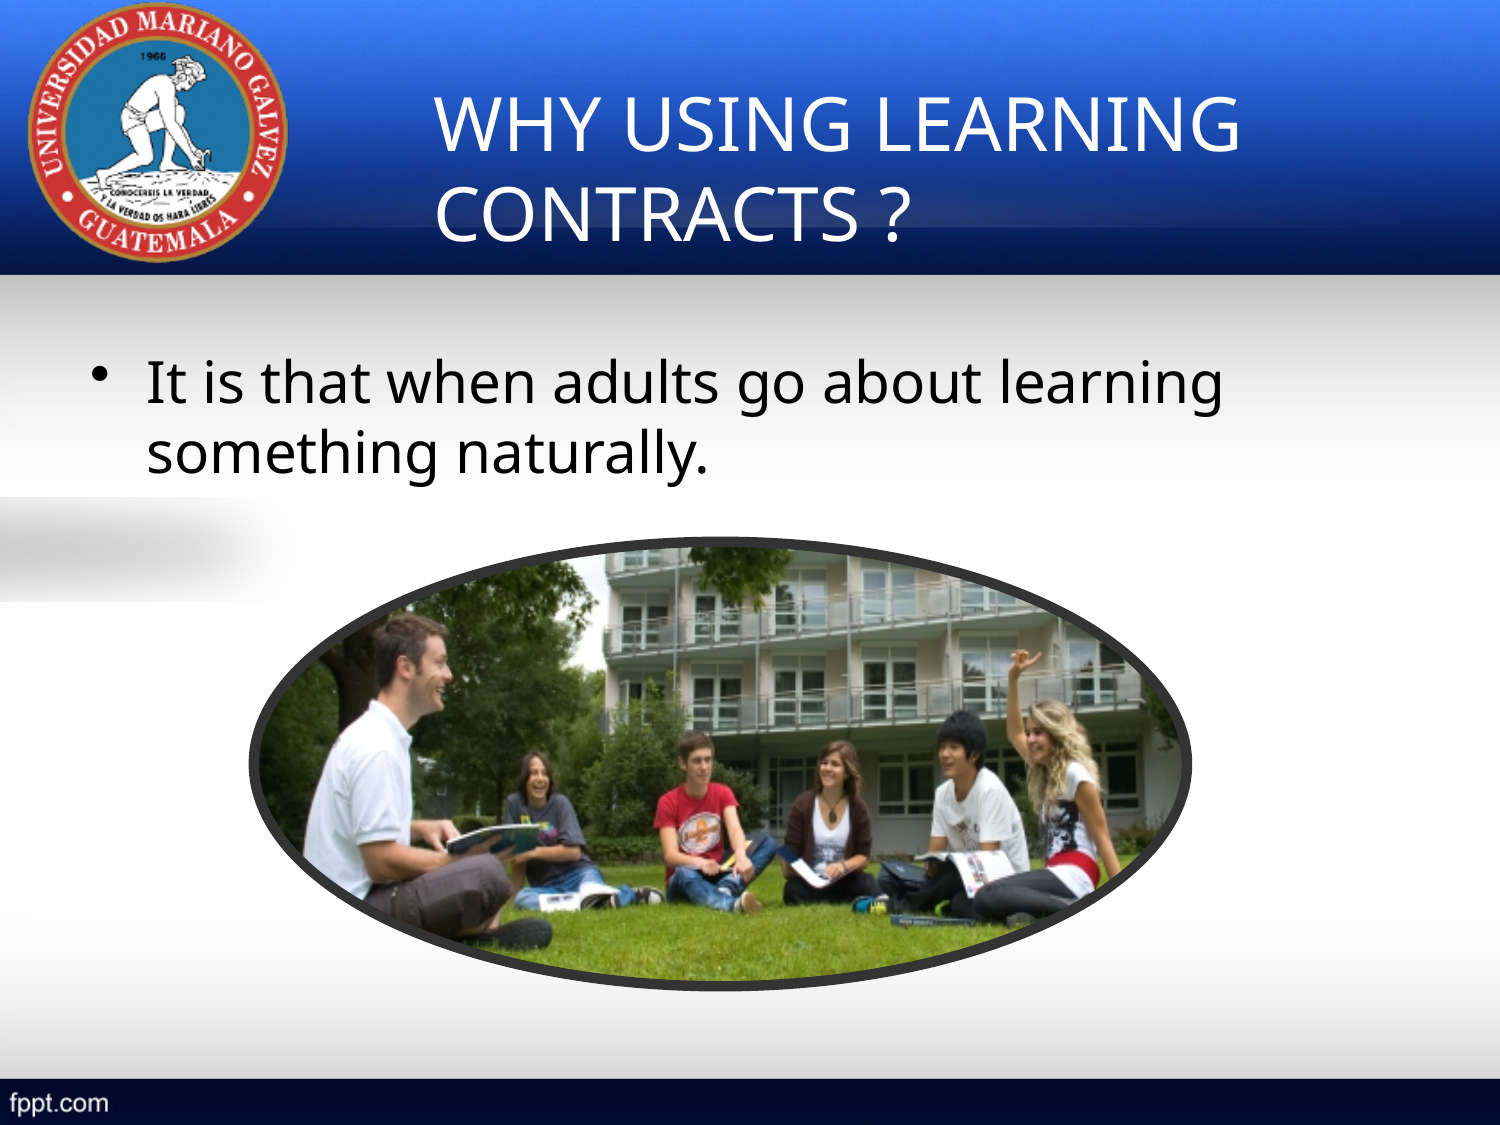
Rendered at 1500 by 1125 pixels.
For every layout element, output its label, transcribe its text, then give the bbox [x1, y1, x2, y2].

list It is that when adults go about learning something naturally. [74, 337, 1426, 1006]
text_box WHY USING LEARNING CONTRACTS ? [419, 113, 1317, 220]
picture [0, 0, 1500, 1125]
